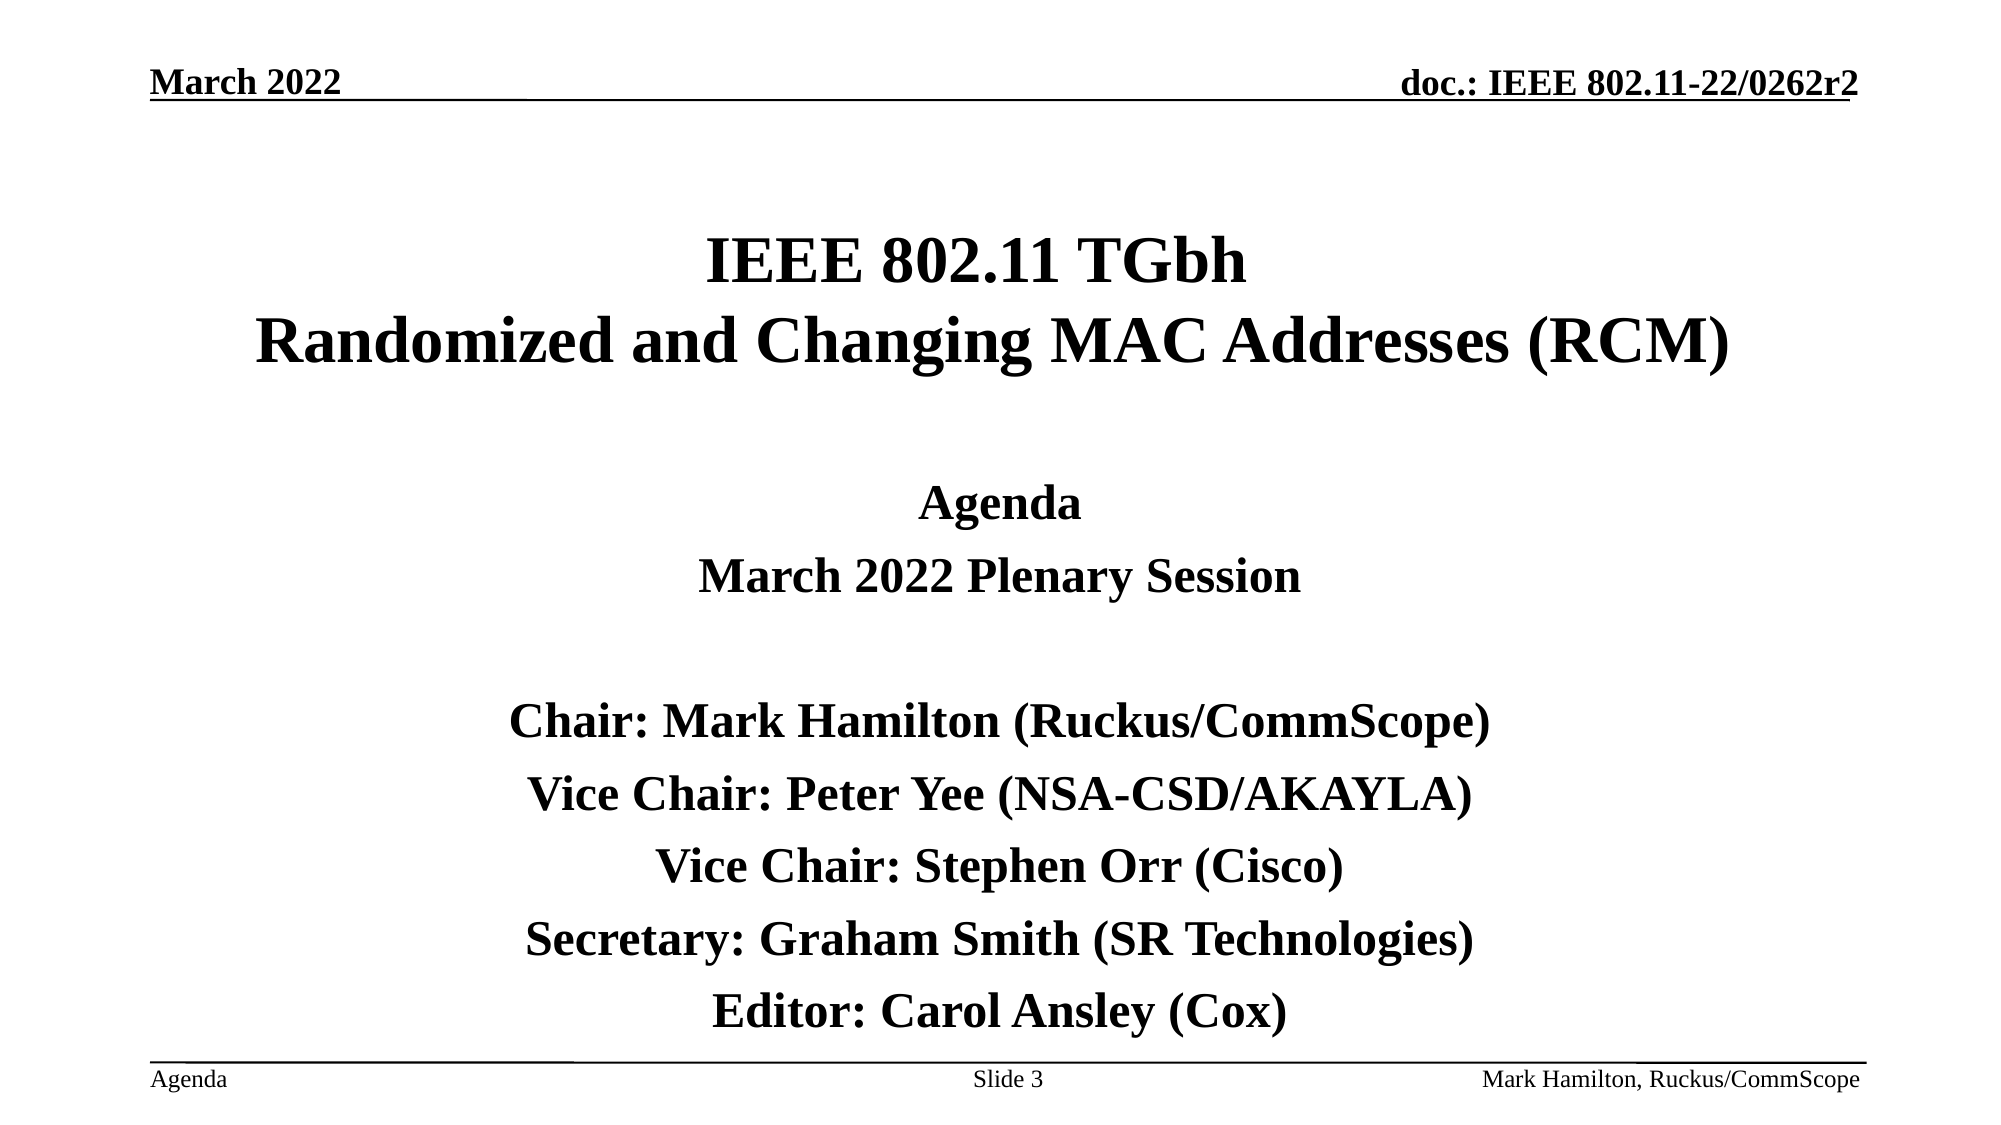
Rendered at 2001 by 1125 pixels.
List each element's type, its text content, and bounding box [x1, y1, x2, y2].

title IEEE 802.11 TGbh Randomized and Changing MAC Addresses (RCM) [112, 174, 1876, 417]
slide_number Slide 3 [950, 1061, 1067, 1123]
subtitle Agenda March 2022 Plenary Session Chair: Mark Hamilton (Ruckus/CommScope) Vice Chair: Peter Yee (NSA-CSD/AKAYLA) Vice Chair: Stephen Orr (Cisco) Secretary: Graham Smith (SR Technologies) Editor: Carol Ansley (Cox) [299, 462, 1701, 751]
